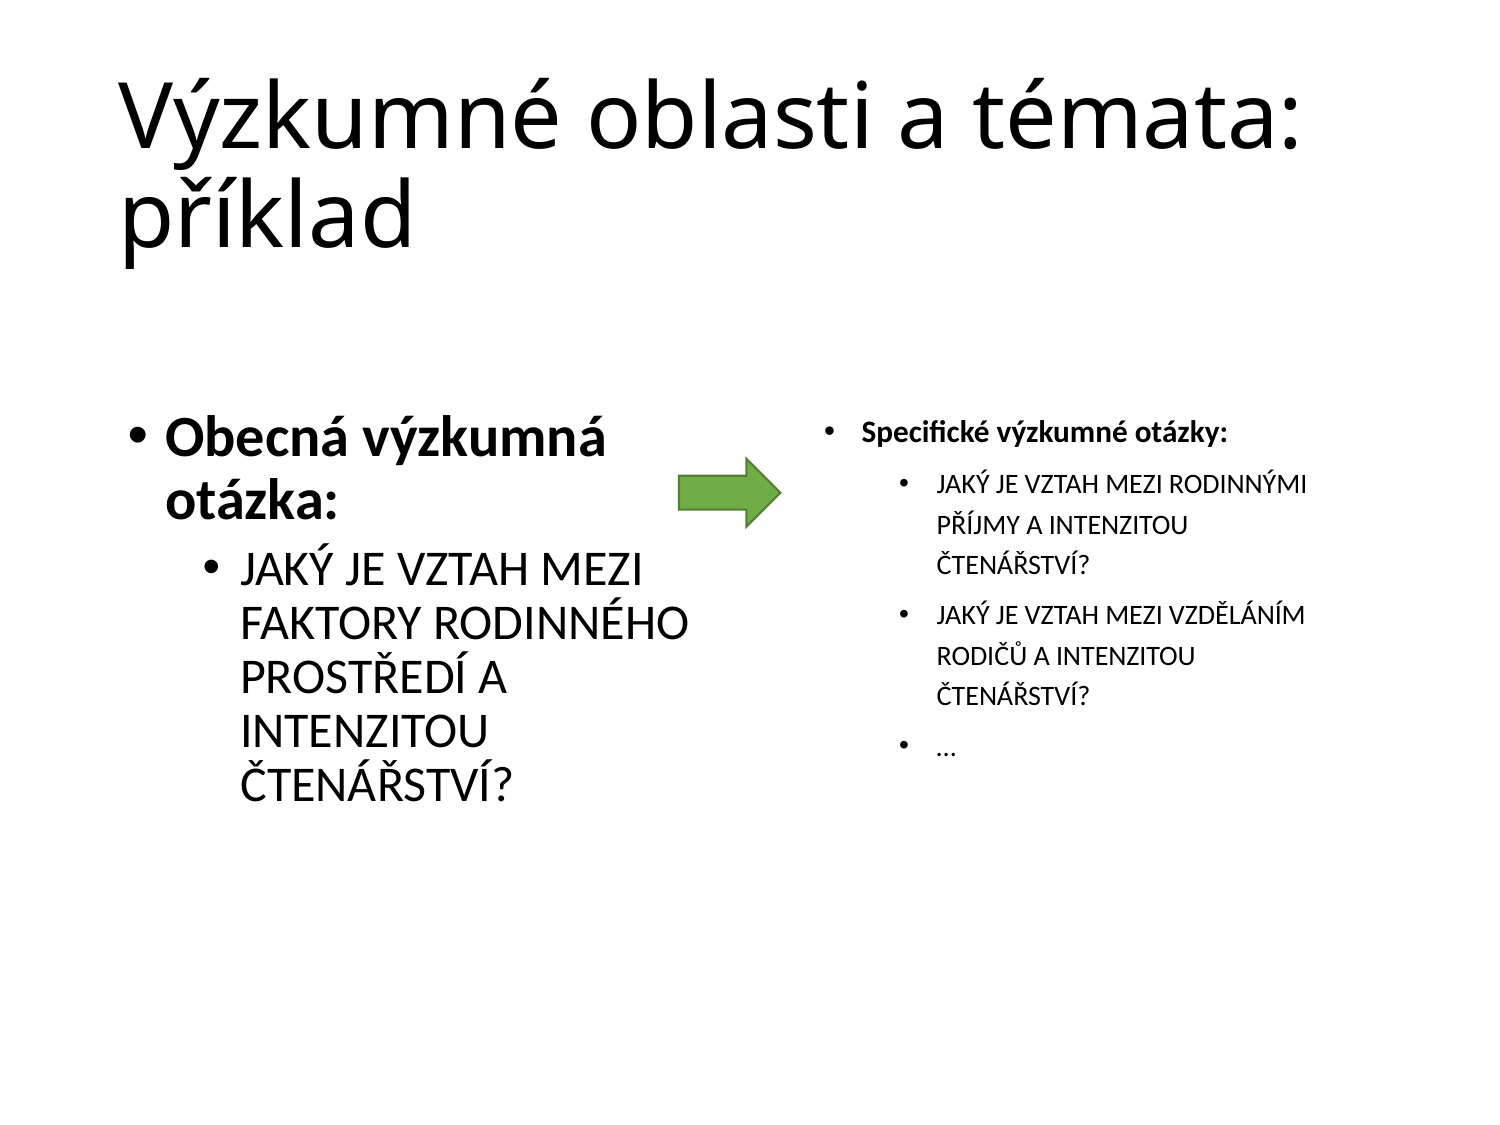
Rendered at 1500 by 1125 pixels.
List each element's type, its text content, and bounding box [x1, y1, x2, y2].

list Obecná výzkumná otázka: JAKÝ JE VZTAH MEZI FAKTORY RODINNÉHO PROSTŘEDÍ A INTENZITOU ČTENÁŘSTVÍ? [112, 398, 730, 854]
title Výzkumné oblasti a témata: příklad [103, 59, 1397, 278]
text_box Specifické výzkumné otázky: JAKÝ JE VZTAH MEZI RODINNÝMI PŘÍJMY A INTENZITOU ČTENÁŘSTVÍ? JAKÝ JE VZTAH MEZI VZDĚLÁNÍM RODIČŮ A INTENZITOU ČTENÁŘSTVÍ? … [812, 398, 1324, 874]
text_box [677, 456, 782, 530]
